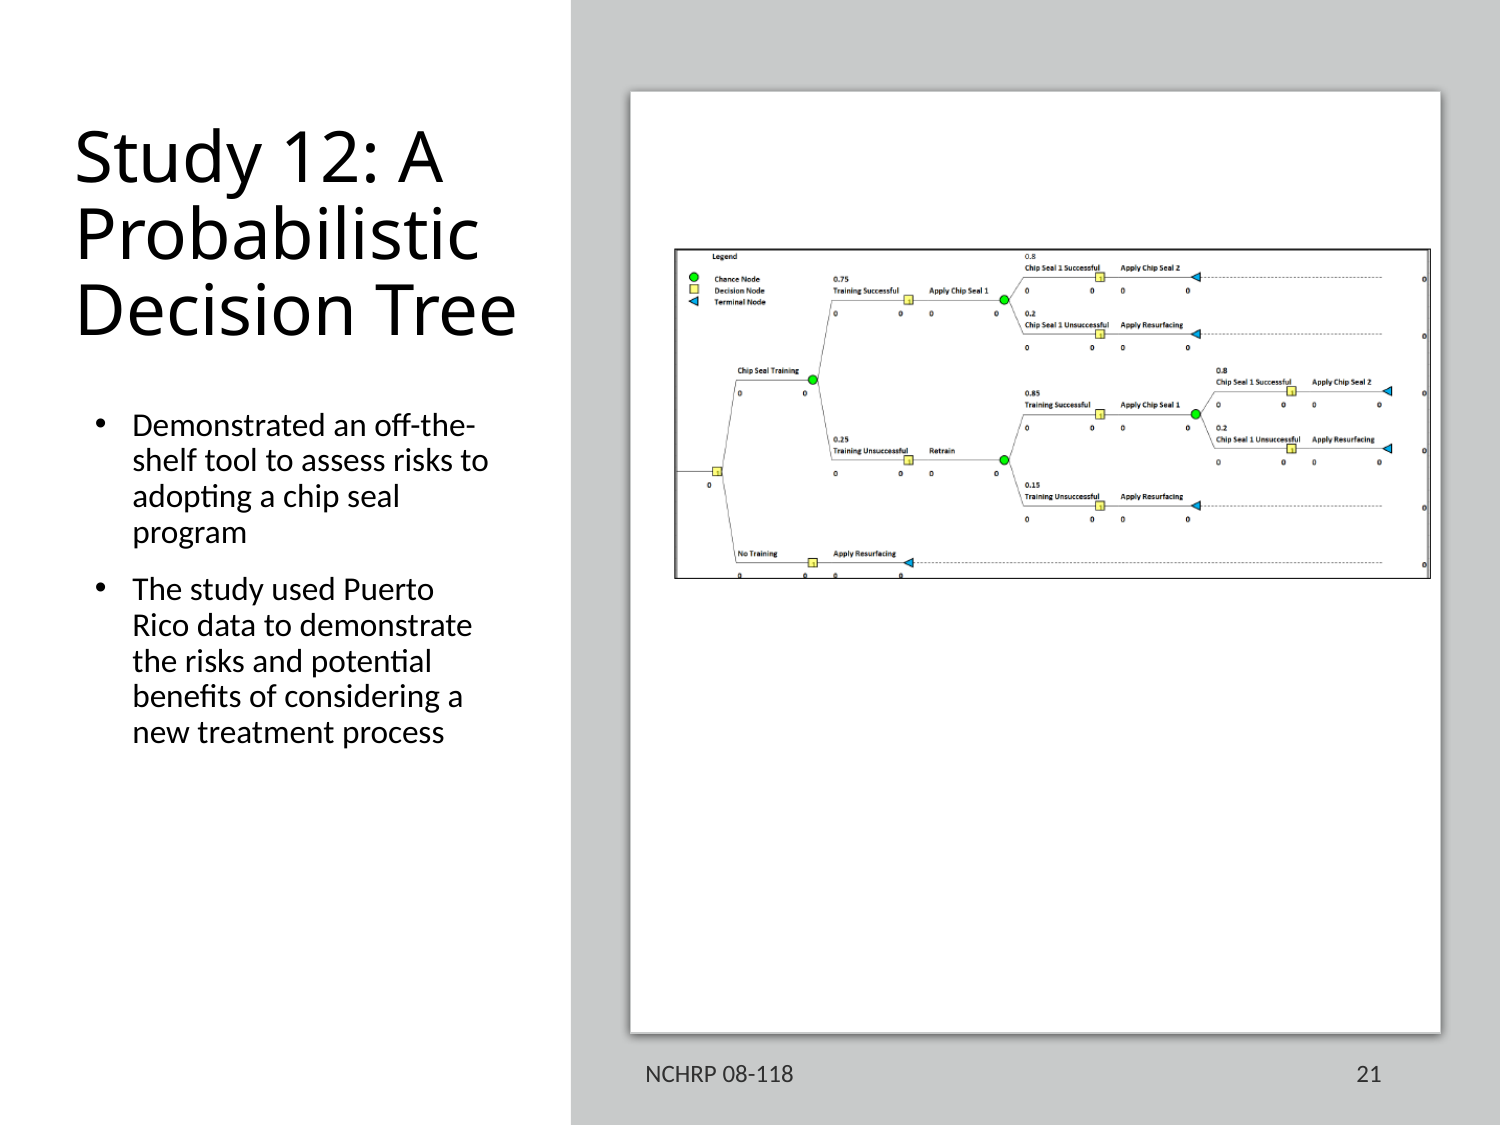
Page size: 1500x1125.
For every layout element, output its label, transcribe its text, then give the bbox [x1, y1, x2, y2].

text_box [629, 90, 1441, 1034]
list Demonstrated an off-the-shelf tool to assess risks to adopting a chip seal program The study used Puerto Rico data to demonstrate the risks and potential benefits of considering a new treatment process [79, 399, 512, 1021]
slide_number 21 [1059, 1042, 1397, 1103]
footer NCHRP 08-118 [630, 1042, 1059, 1103]
text_box [570, 0, 1500, 1125]
title Study 12: A Probabilistic Decision Tree [59, 103, 536, 370]
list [666, 236, 1433, 580]
